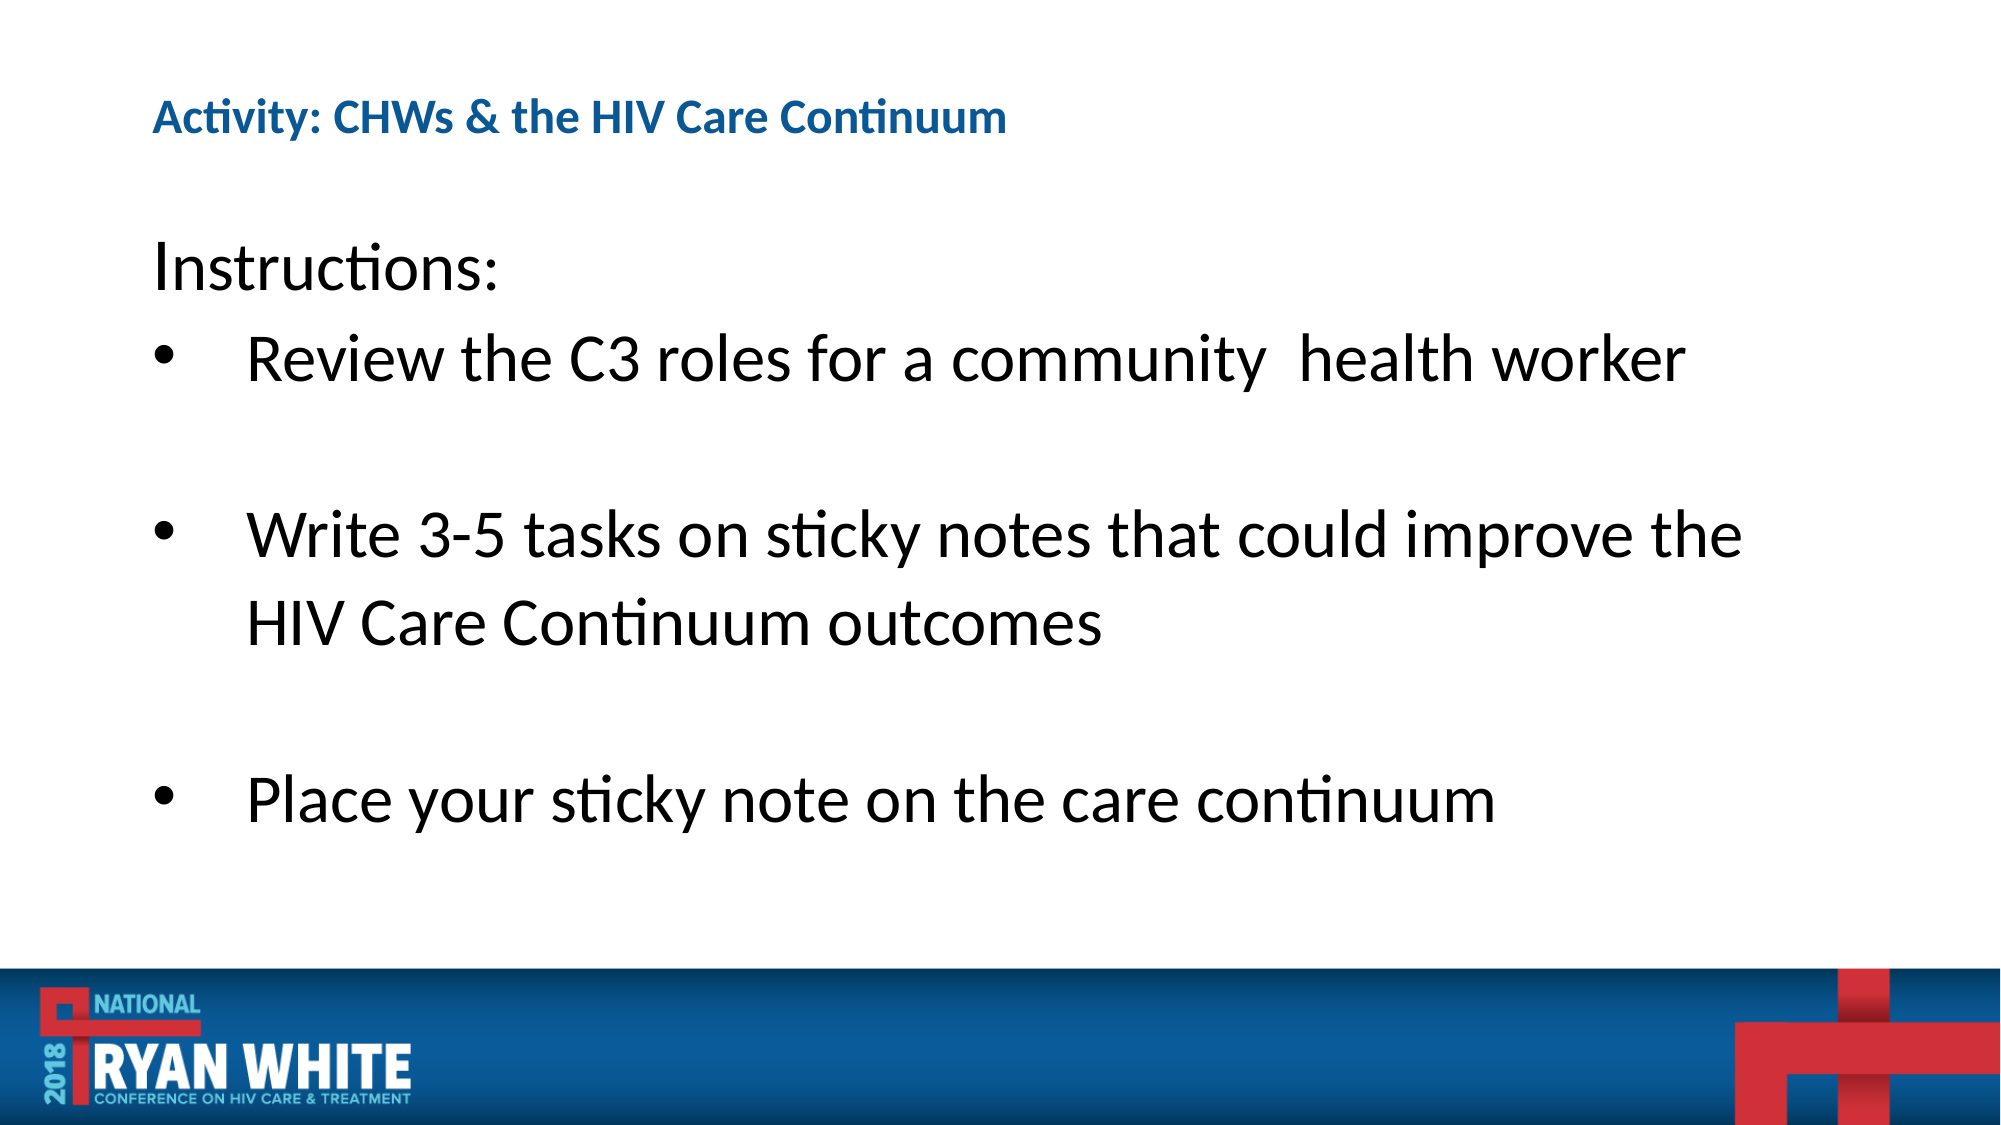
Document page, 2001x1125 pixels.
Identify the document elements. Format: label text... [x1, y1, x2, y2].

title Activity: CHWs & the HIV Care Continuum [137, 82, 1863, 218]
list Instructions: Review the C3 roles for a community health worker Write 3-5 tasks on sticky notes that could improve the HIV Care Continuum outcomes Place your sticky note on the care continuum [137, 218, 1863, 933]
picture [0, 0, 2001, 1125]
